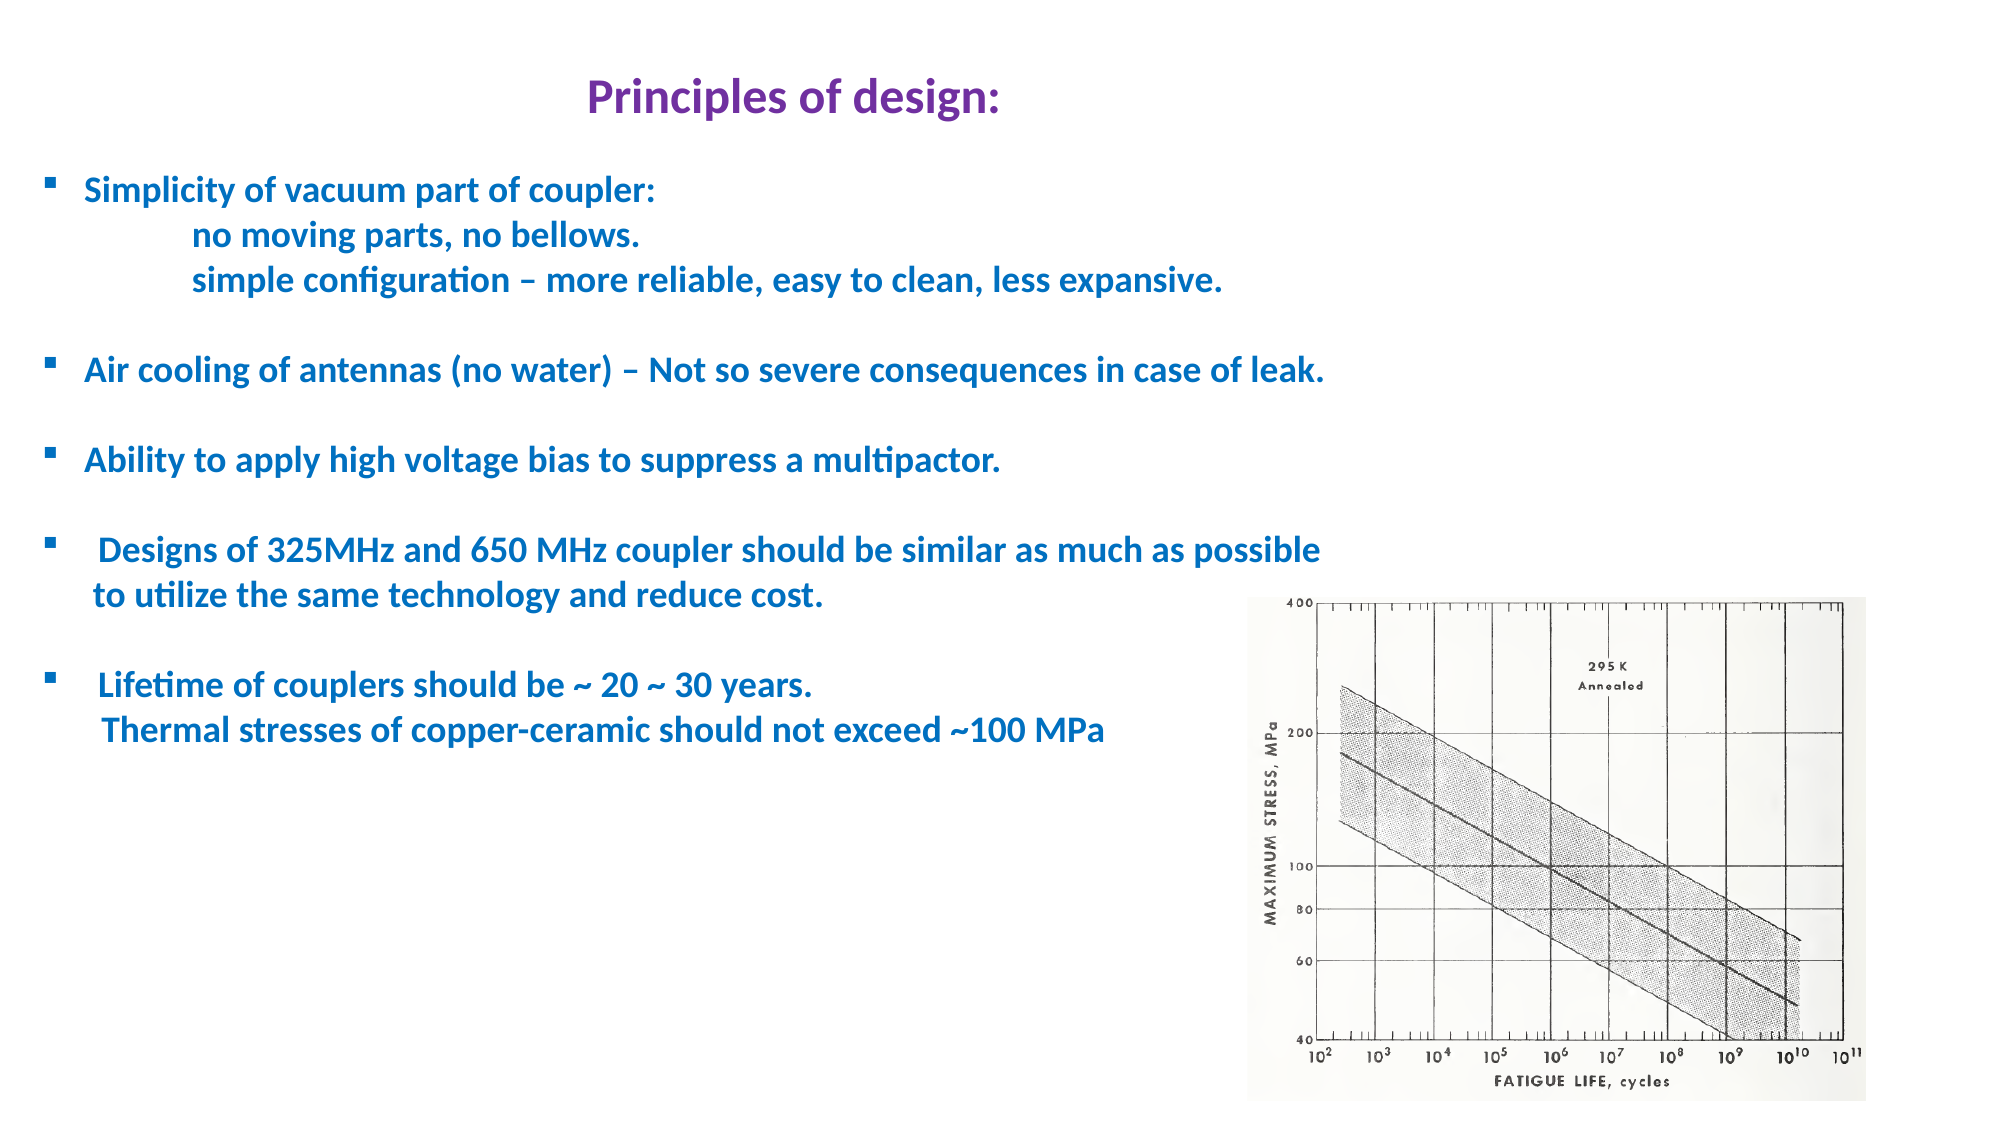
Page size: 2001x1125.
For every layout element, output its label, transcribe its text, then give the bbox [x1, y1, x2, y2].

text_box Simplicity of vacuum part of coupler: no moving parts, no bellows. simple configuration – more reliable, easy to clean, less expansive. Air cooling of antennas (no water) – Not so severe consequences in case of leak. Ability to apply high voltage bias to suppress a multipactor. Designs of 325MHz and 650 MHz coupler should be similar as much as possible to utilize the same technology and reduce cost. Lifetime of couplers should be ~ 20 ~ 30 years. Thermal stresses of copper-ceramic should not exceed ~100 MPa [27, 157, 1649, 858]
picture [1247, 597, 1866, 1101]
text_box Principles of design: [572, 62, 1018, 116]
